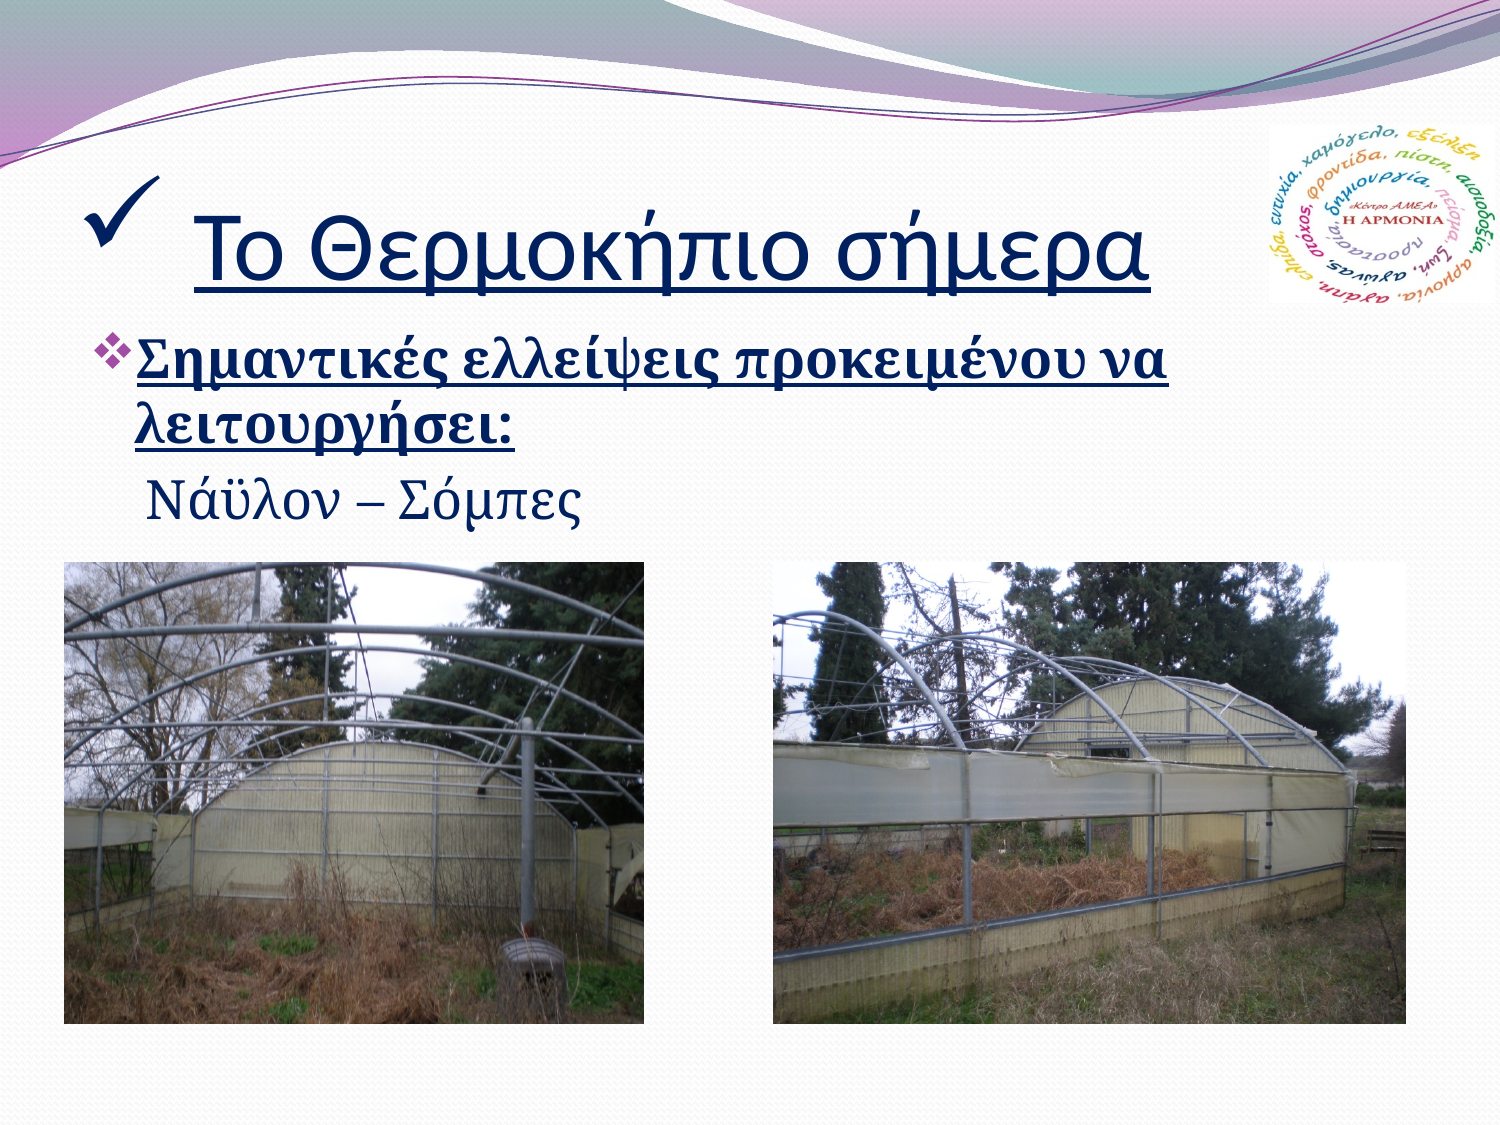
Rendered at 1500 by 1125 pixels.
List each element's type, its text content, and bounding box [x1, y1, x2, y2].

picture [64, 562, 644, 1024]
picture [1269, 125, 1495, 303]
list Σημαντικές ελλείψεις προκειμένου να λειτουργήσει: Νάϋλον – Σόμπες [75, 317, 1500, 1038]
picture [773, 562, 1406, 1024]
title Το Θερμοκήπιο σήμερα [75, 115, 1240, 303]
